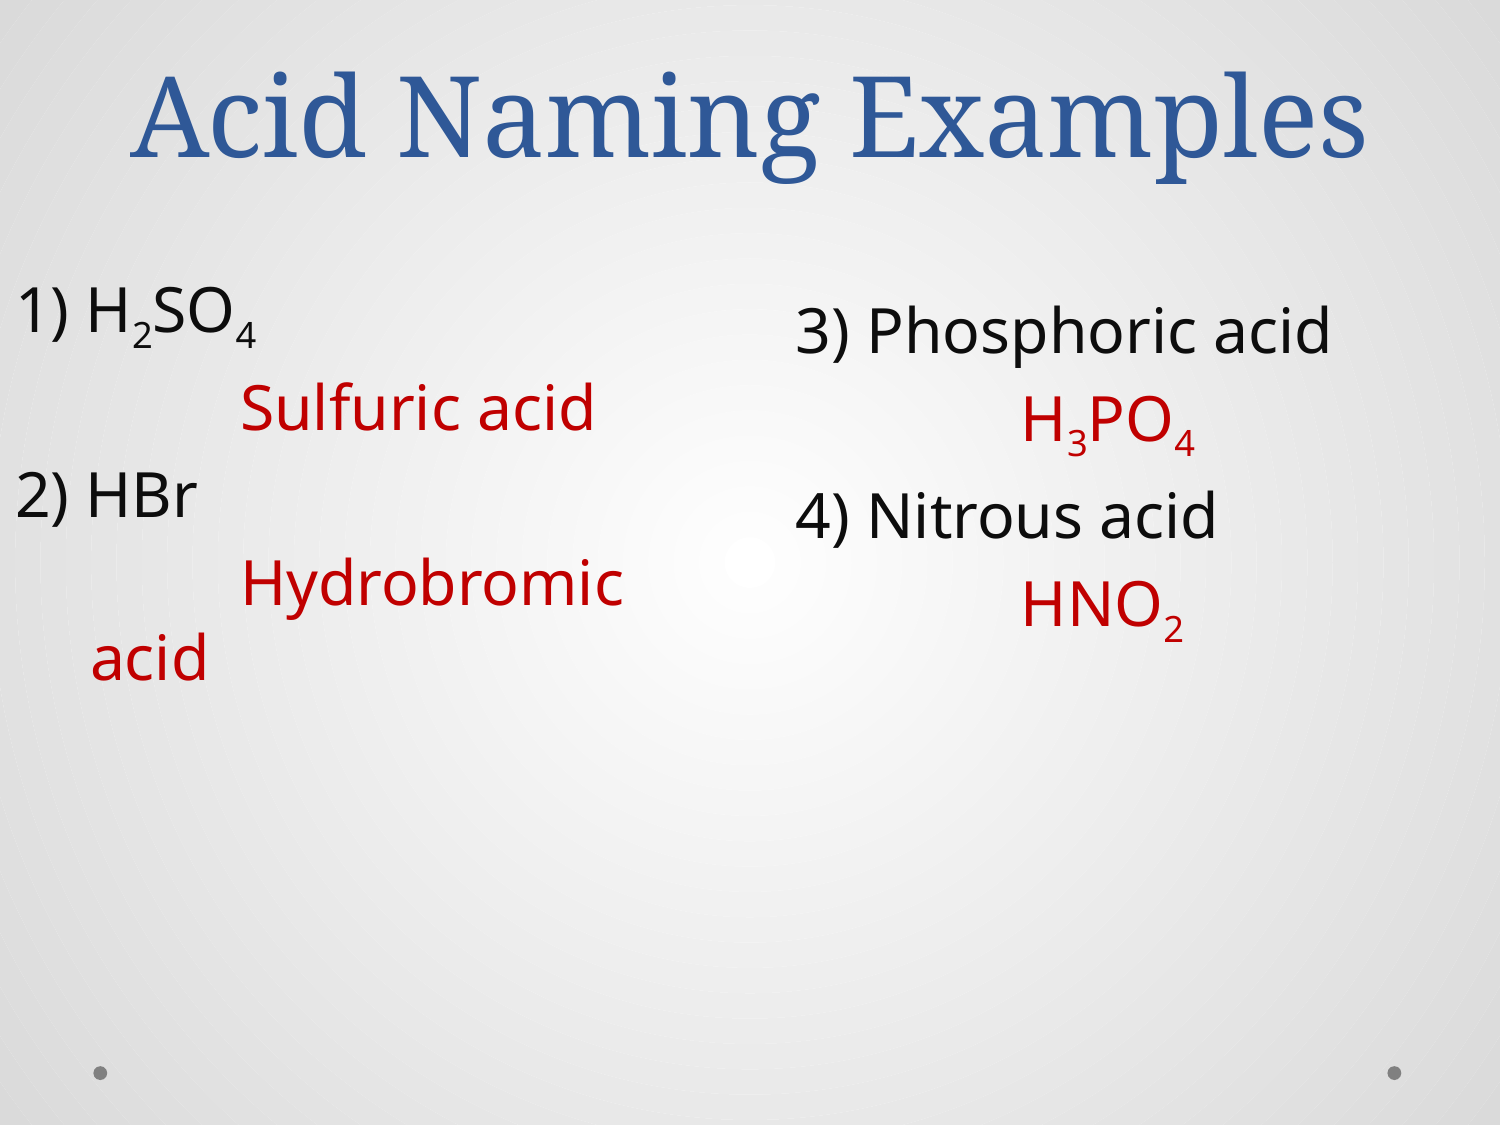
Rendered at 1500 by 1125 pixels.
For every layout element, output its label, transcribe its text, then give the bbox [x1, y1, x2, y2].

text_box 3) Phosphoric acid H3PO4 4) Nitrous acid HNO2 [780, 283, 1456, 1027]
list 1) H2SO4 Sulfuric acid 2) HBr Hydrobromic acid [0, 262, 750, 1005]
title Acid Naming Examples [75, 0, 1425, 188]
